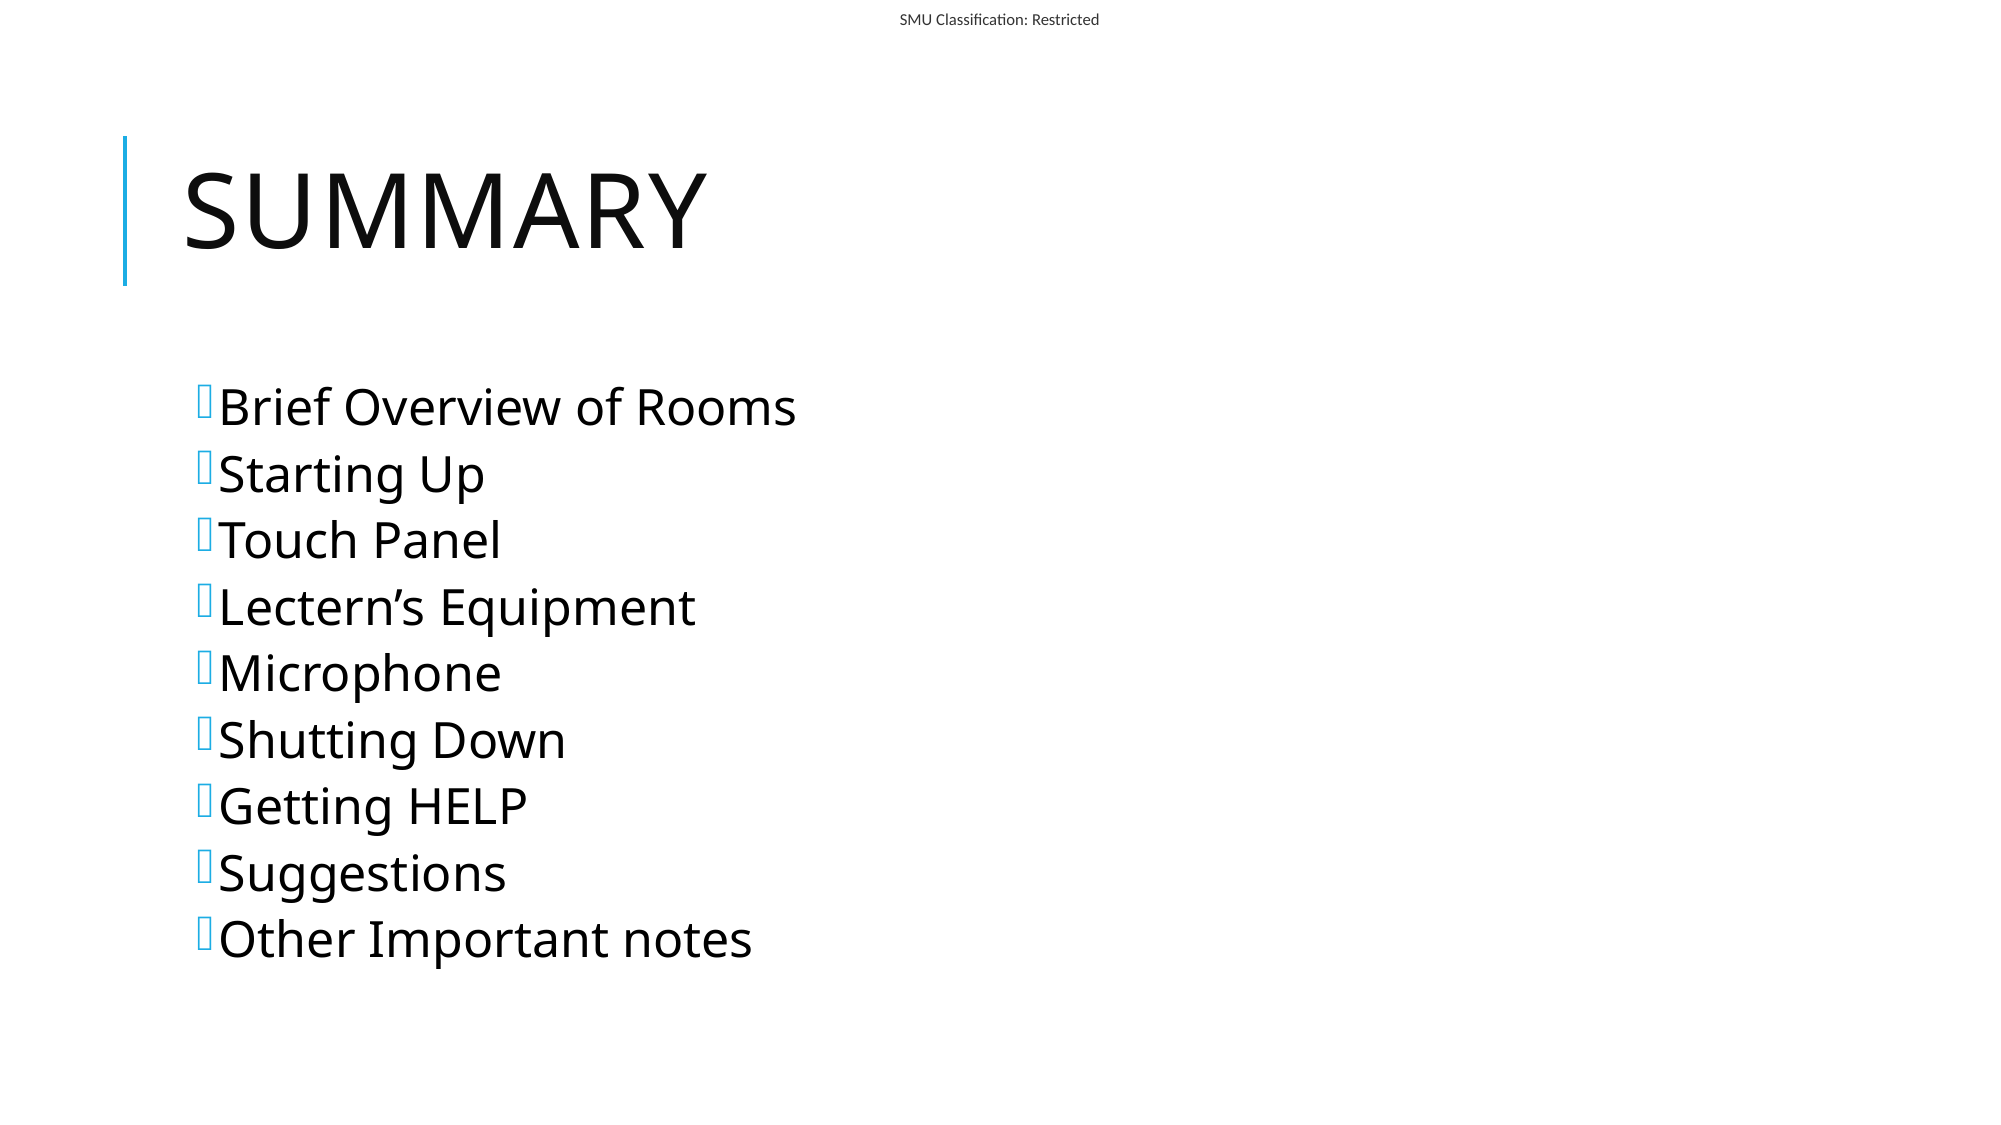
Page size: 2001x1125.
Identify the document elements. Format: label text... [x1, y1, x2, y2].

list Brief Overview of Rooms Starting Up Touch Panel Lectern’s Equipment Microphone Shutting Down Getting HELP Suggestions Other Important notes [168, 375, 1763, 1035]
title Summary [168, 96, 1763, 342]
